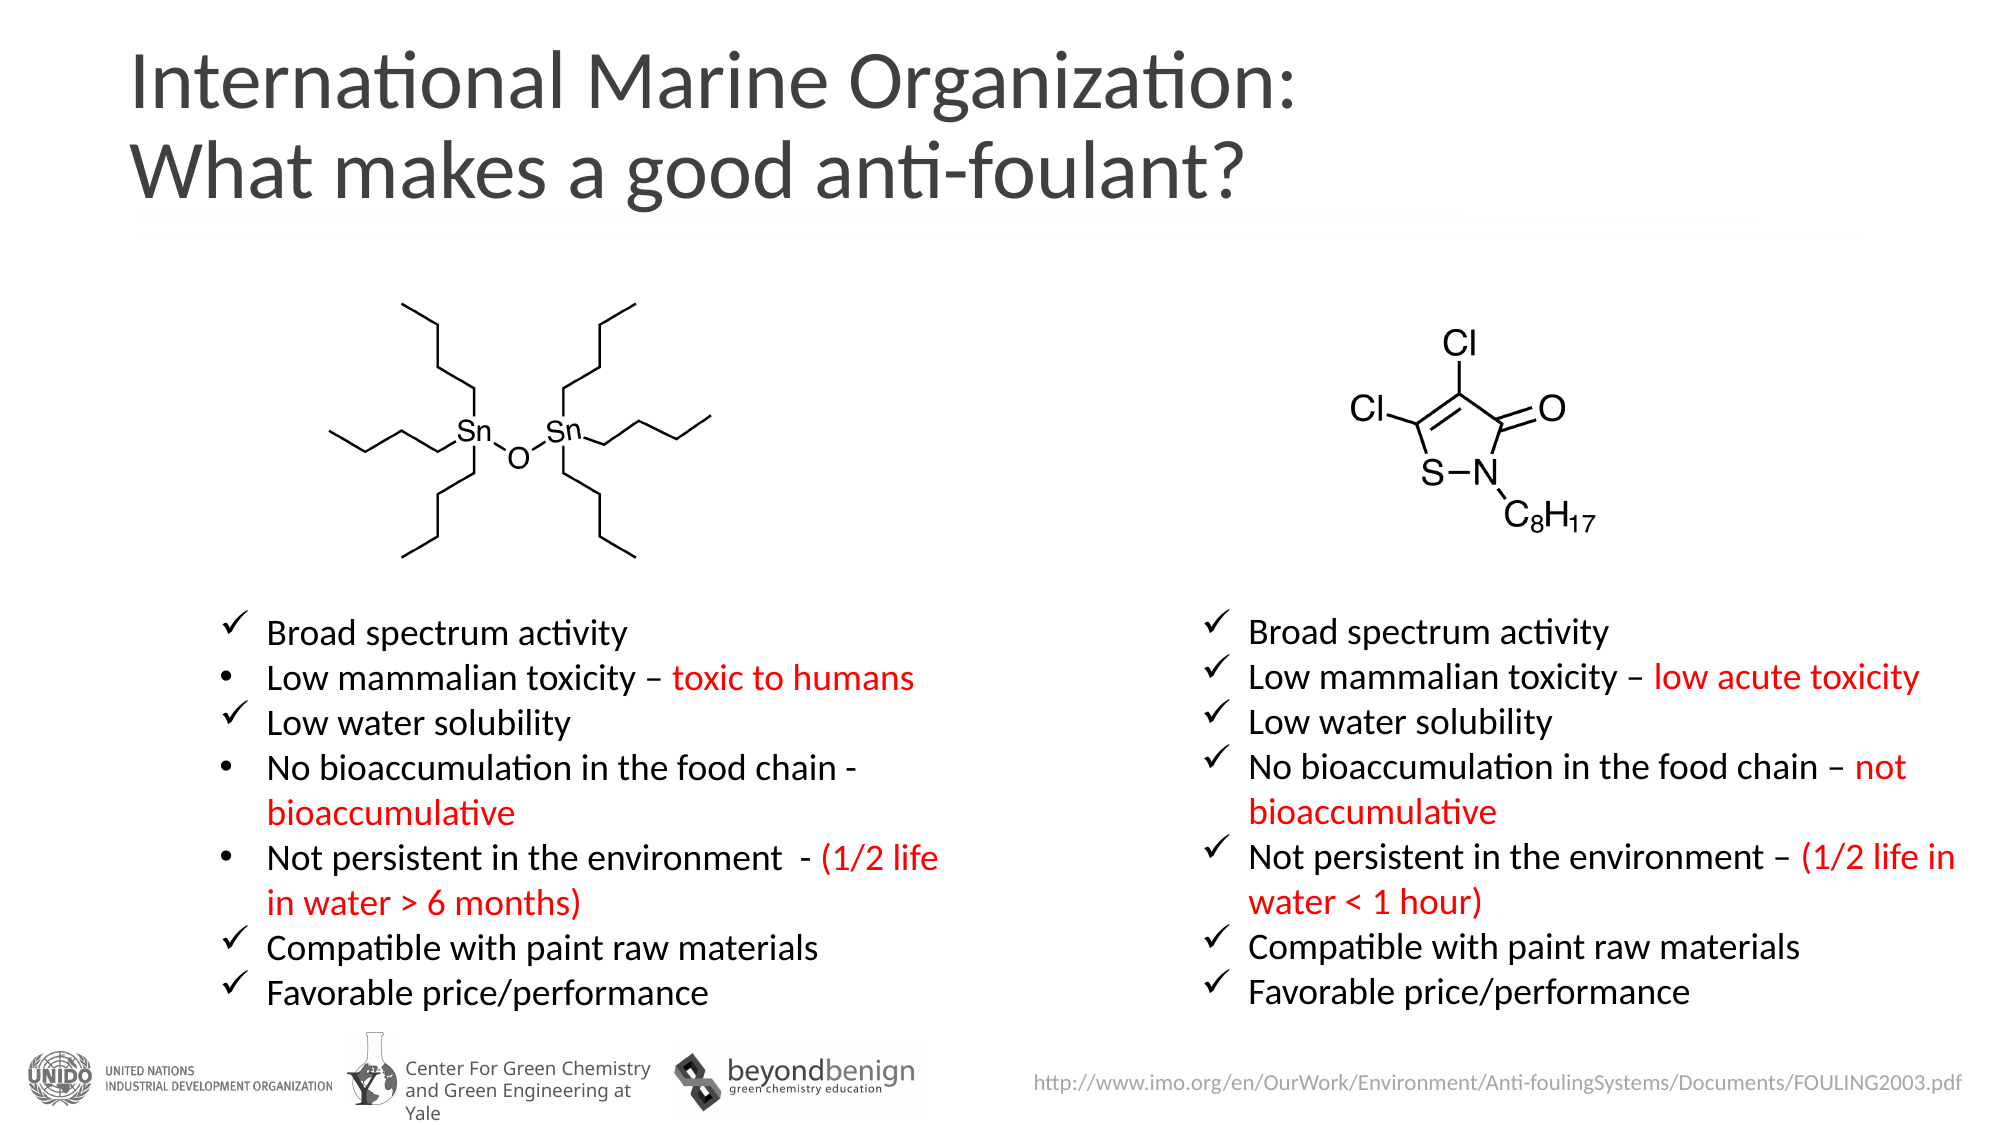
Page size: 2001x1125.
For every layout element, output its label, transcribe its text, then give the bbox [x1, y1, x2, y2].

picture [321, 295, 717, 564]
text_box Broad spectrum activity Low mammalian toxicity – toxic to humans Low water solubility No bioaccumulation in the food chain - bioaccumulative Not persistent in the environment - (1/2 life in water > 6 months) Compatible with paint raw materials Favorable price/performance [204, 600, 985, 1021]
text_box Broad spectrum activity Low mammalian toxicity – low acute toxicity Low water solubility No bioaccumulation in the food chain – not bioaccumulative Not persistent in the environment – (1/2 life in water < 1 hour) Compatible with paint raw materials Favorable price/performance [1186, 599, 2000, 1020]
text_box http://www.imo.org/en/OurWork/Environment/Anti-foulingSystems/Documents/FOULING2003.pdf [1018, 1060, 1979, 1103]
title International Marine Organization: What makes a good anti-foulant? [114, 18, 1961, 236]
picture [1343, 322, 1604, 542]
